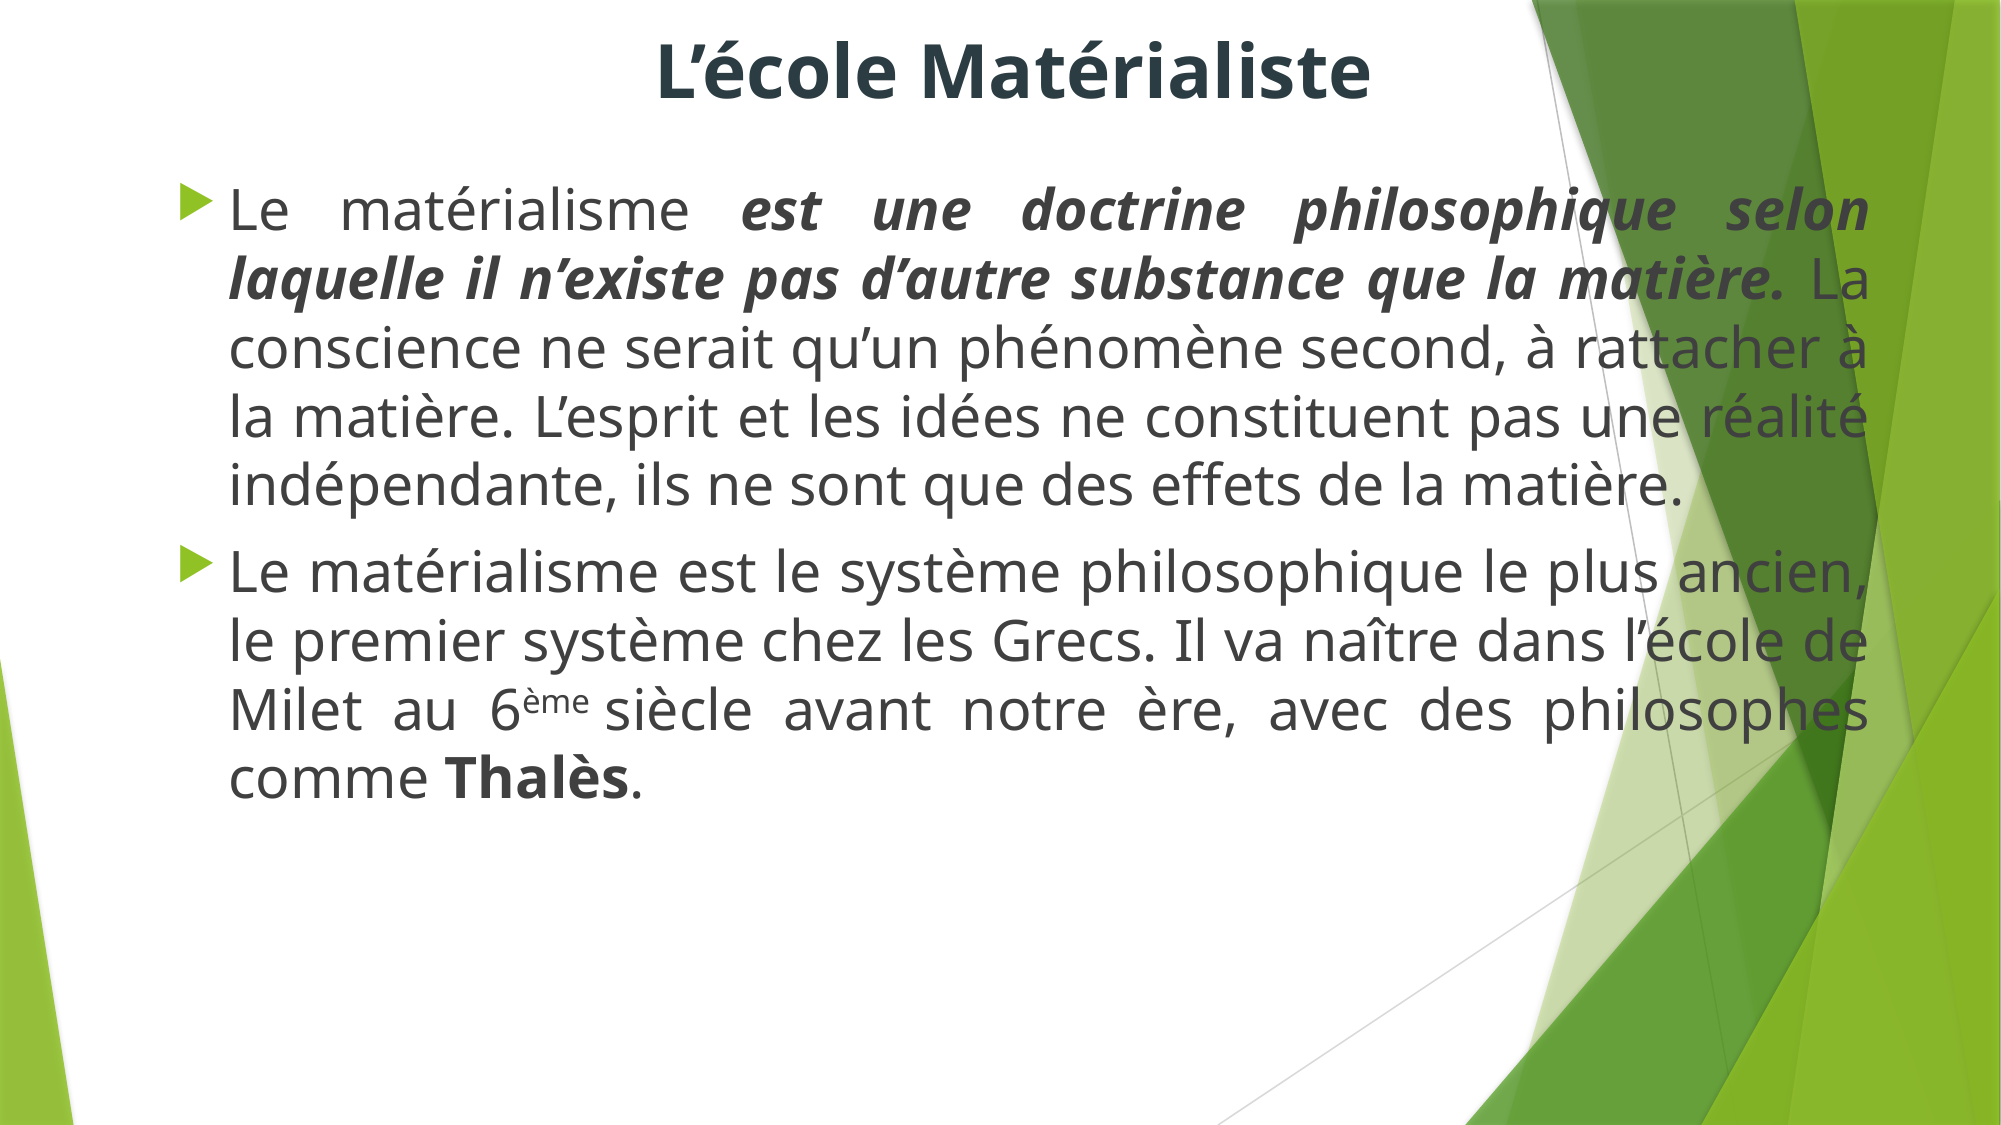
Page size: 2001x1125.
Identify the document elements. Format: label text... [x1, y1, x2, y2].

list Le matérialisme est une doctrine philosophique selon laquelle il n’existe pas d’autre substance que la matière. La conscience ne serait qu’un phénomène second, à rattacher à la matière. L’esprit et les idées ne constituent pas une réalité indépendante, ils ne sont que des effets de la matière. Le matérialisme est le système philosophique le plus ancien, le premier système chez les Grecs. Il va naître dans l’école de Milet au 6ème siècle avant notre ère, avec des philosophes comme Thalès. [161, 165, 1887, 850]
title L’école Matérialiste [235, 15, 1812, 165]
